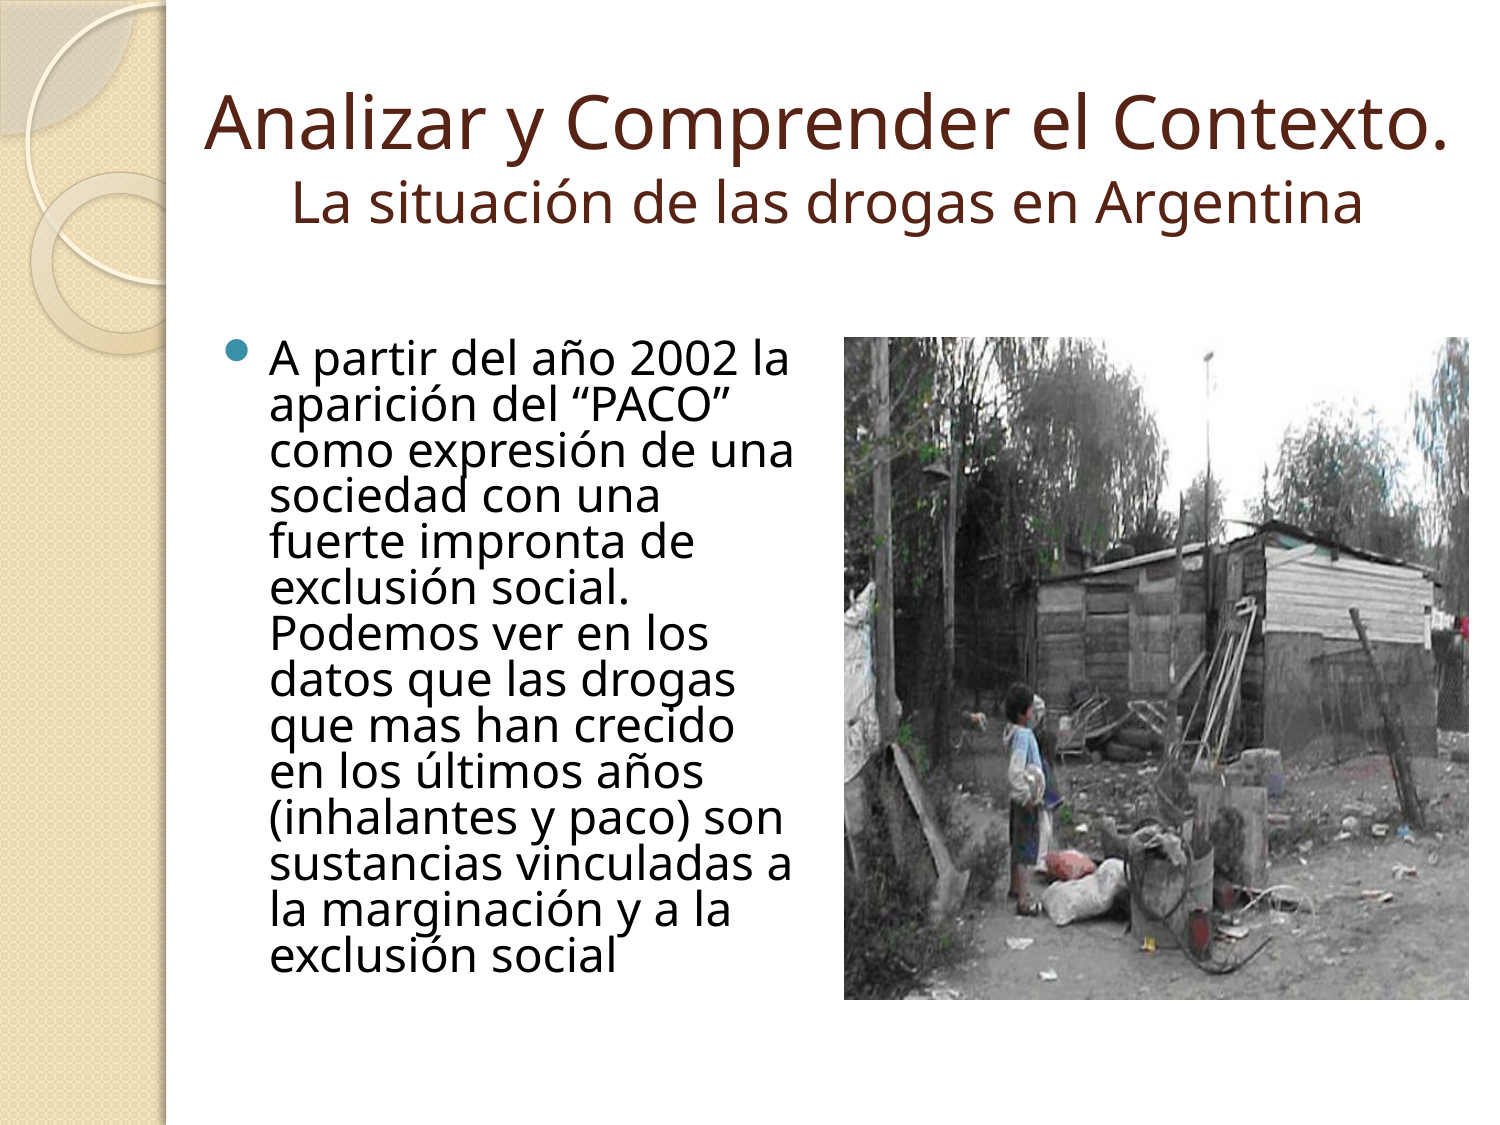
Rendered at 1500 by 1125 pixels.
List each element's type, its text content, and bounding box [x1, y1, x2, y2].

title Analizar y Comprender el Contexto. La situación de las drogas en Argentina [188, 35, 1468, 275]
list A partir del año 2002 la aparición del “PACO” como expresión de una sociedad con una fuerte impronta de exclusión social. Podemos ver en los datos que las drogas que mas han crecido en los últimos años (inhalantes y paco) son sustancias vinculadas a la marginación y a la exclusión social [193, 331, 819, 1006]
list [843, 337, 1470, 1000]
